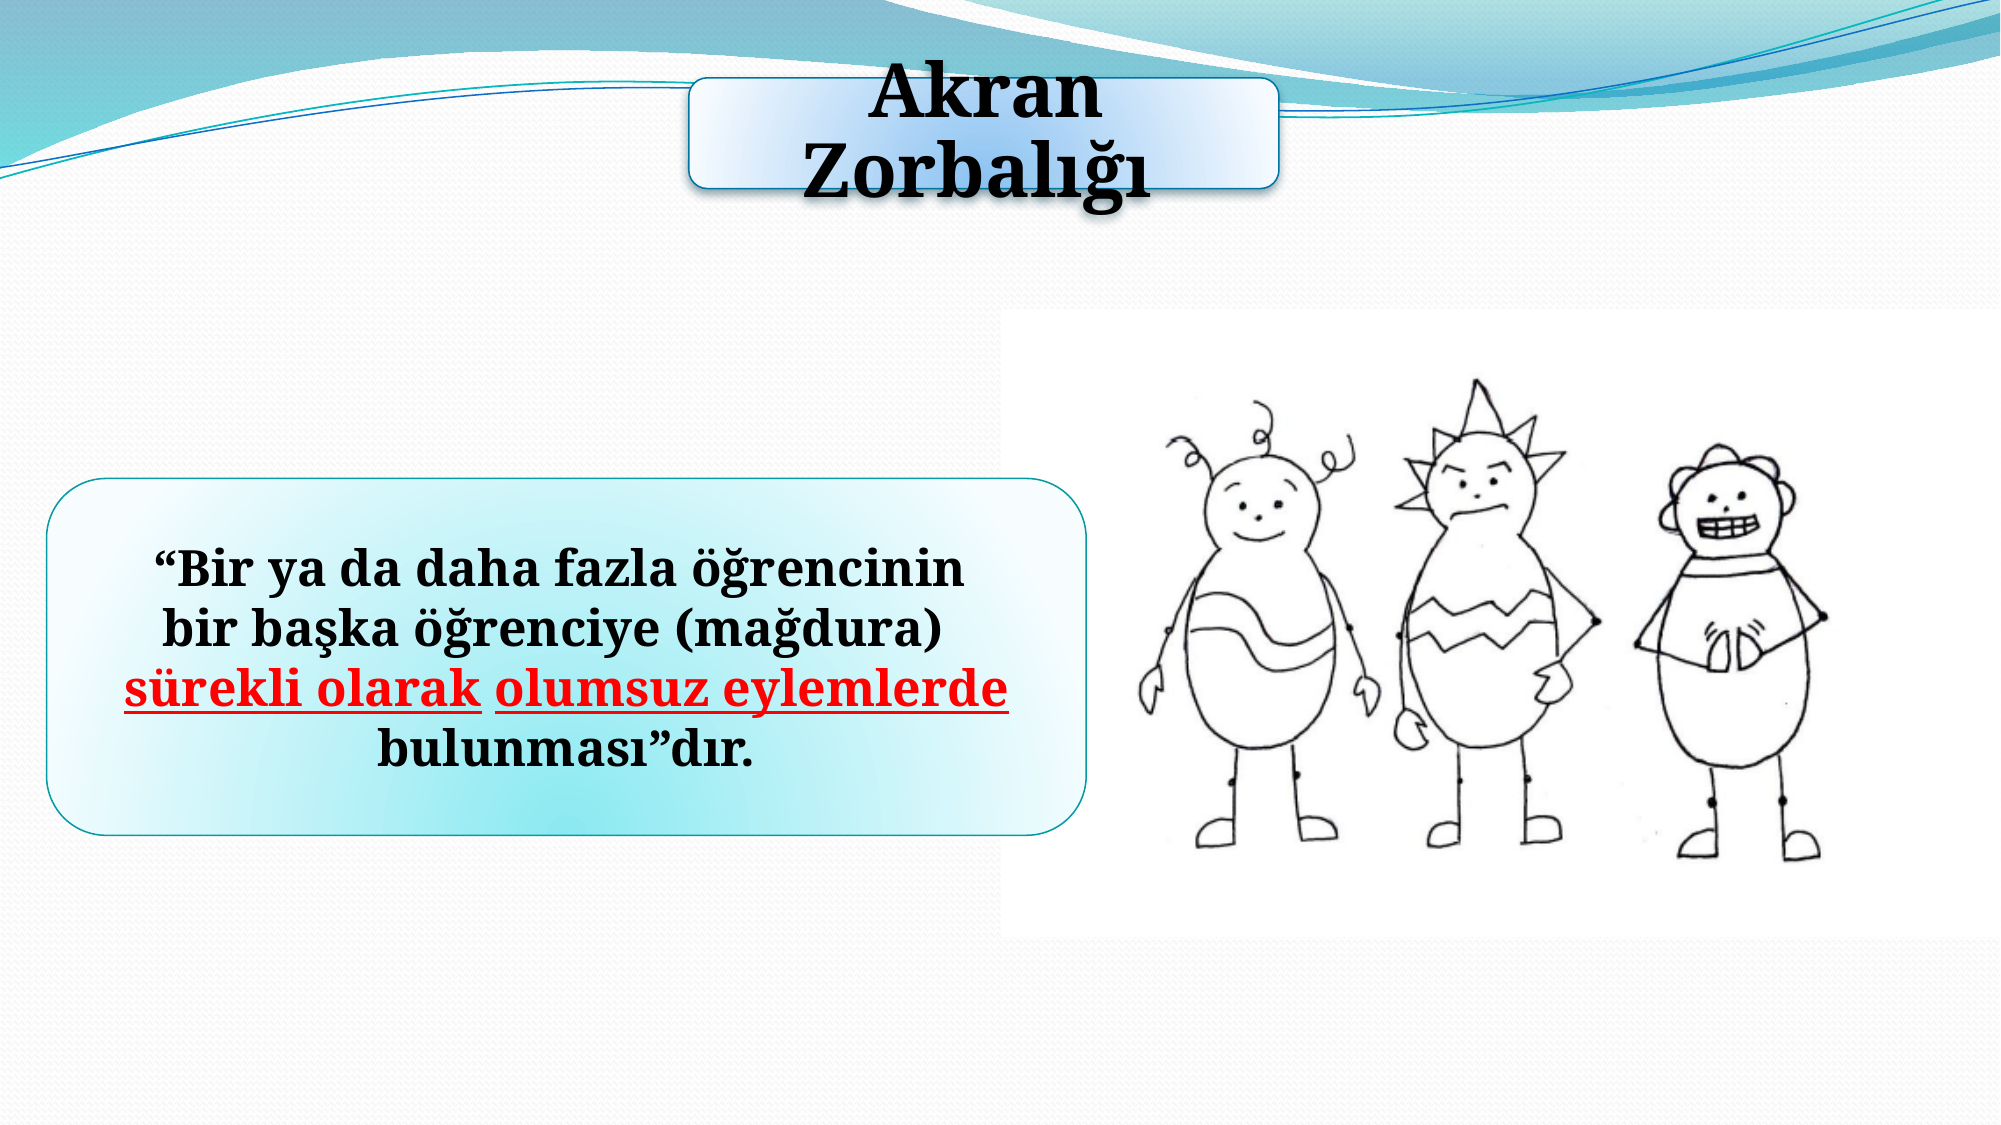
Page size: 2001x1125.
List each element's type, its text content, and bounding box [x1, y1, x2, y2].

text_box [688, 47, 1280, 231]
picture [1001, 309, 2000, 937]
text_box “Bir ya da daha fazla öğrencinin bir başka öğrenciye (mağdura) sürekli olarak olumsuz eylemlerde bulunması”dır. [45, 477, 994, 837]
